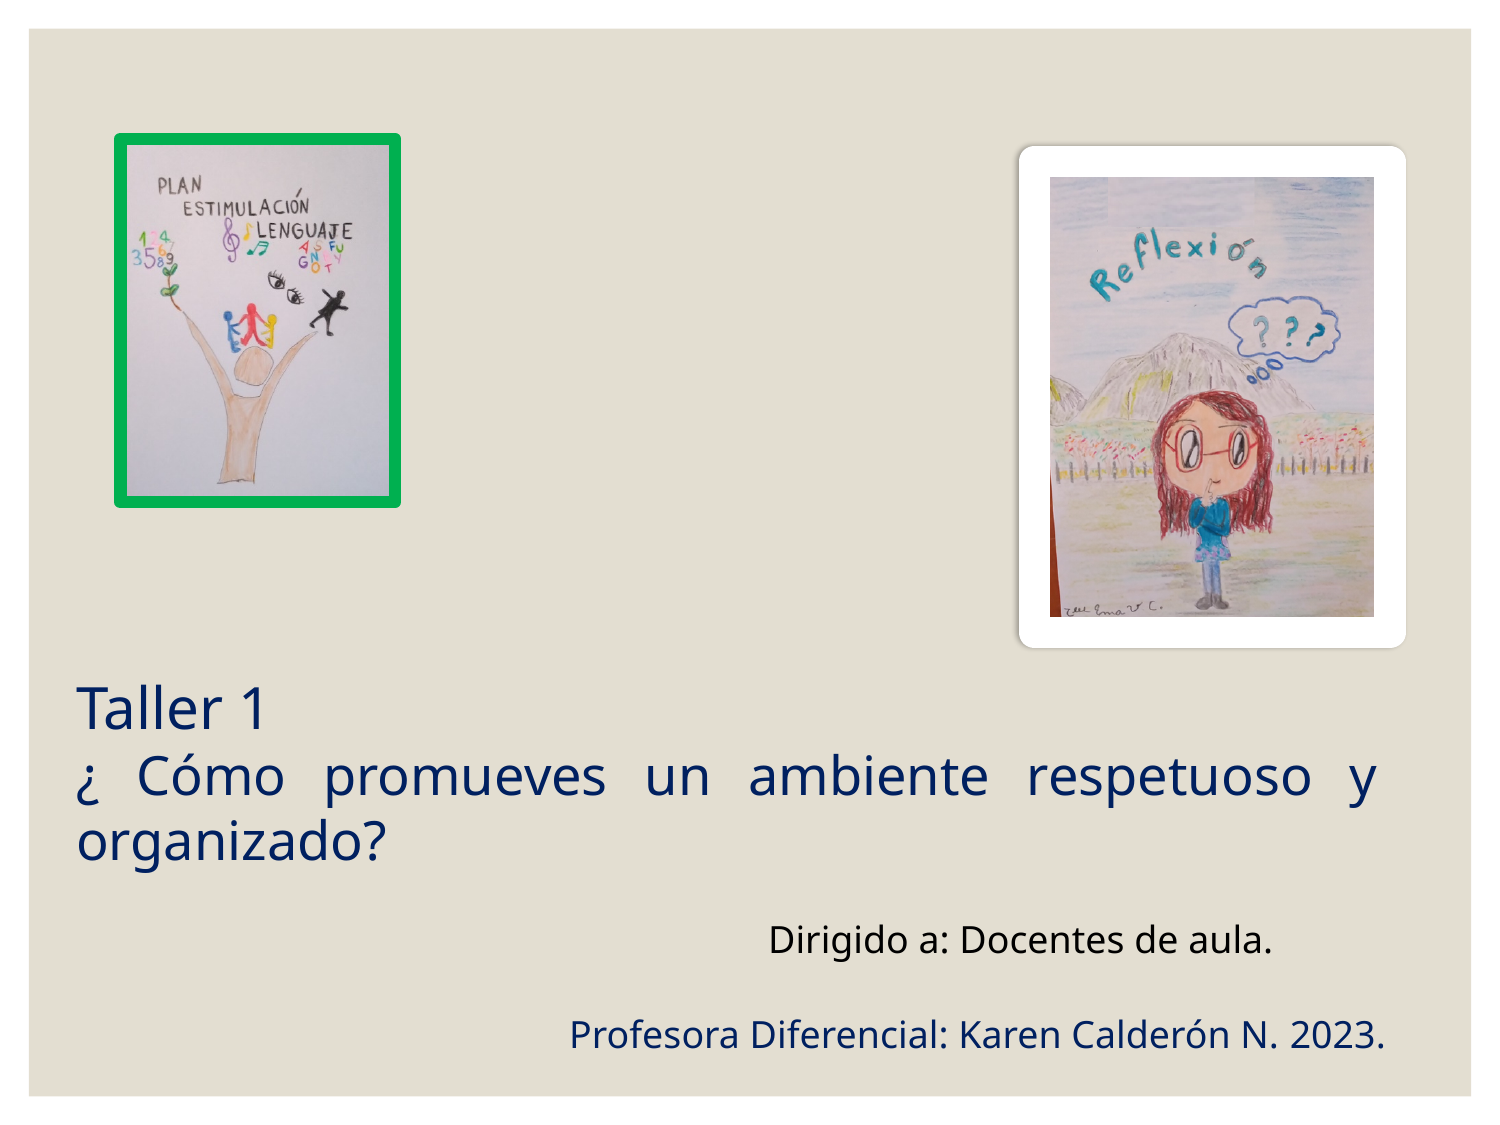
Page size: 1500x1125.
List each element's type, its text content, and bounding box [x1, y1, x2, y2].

text_box Profesora Diferencial: Karen Calderón N. 2023. [554, 1003, 1437, 1064]
text_box Taller 1 ¿ Cómo promueves un ambiente respetuoso y organizado? [61, 663, 1394, 879]
text_box Dirigido a: Docentes de aula. [753, 908, 1439, 968]
picture [1049, 176, 1375, 617]
picture [126, 145, 389, 496]
